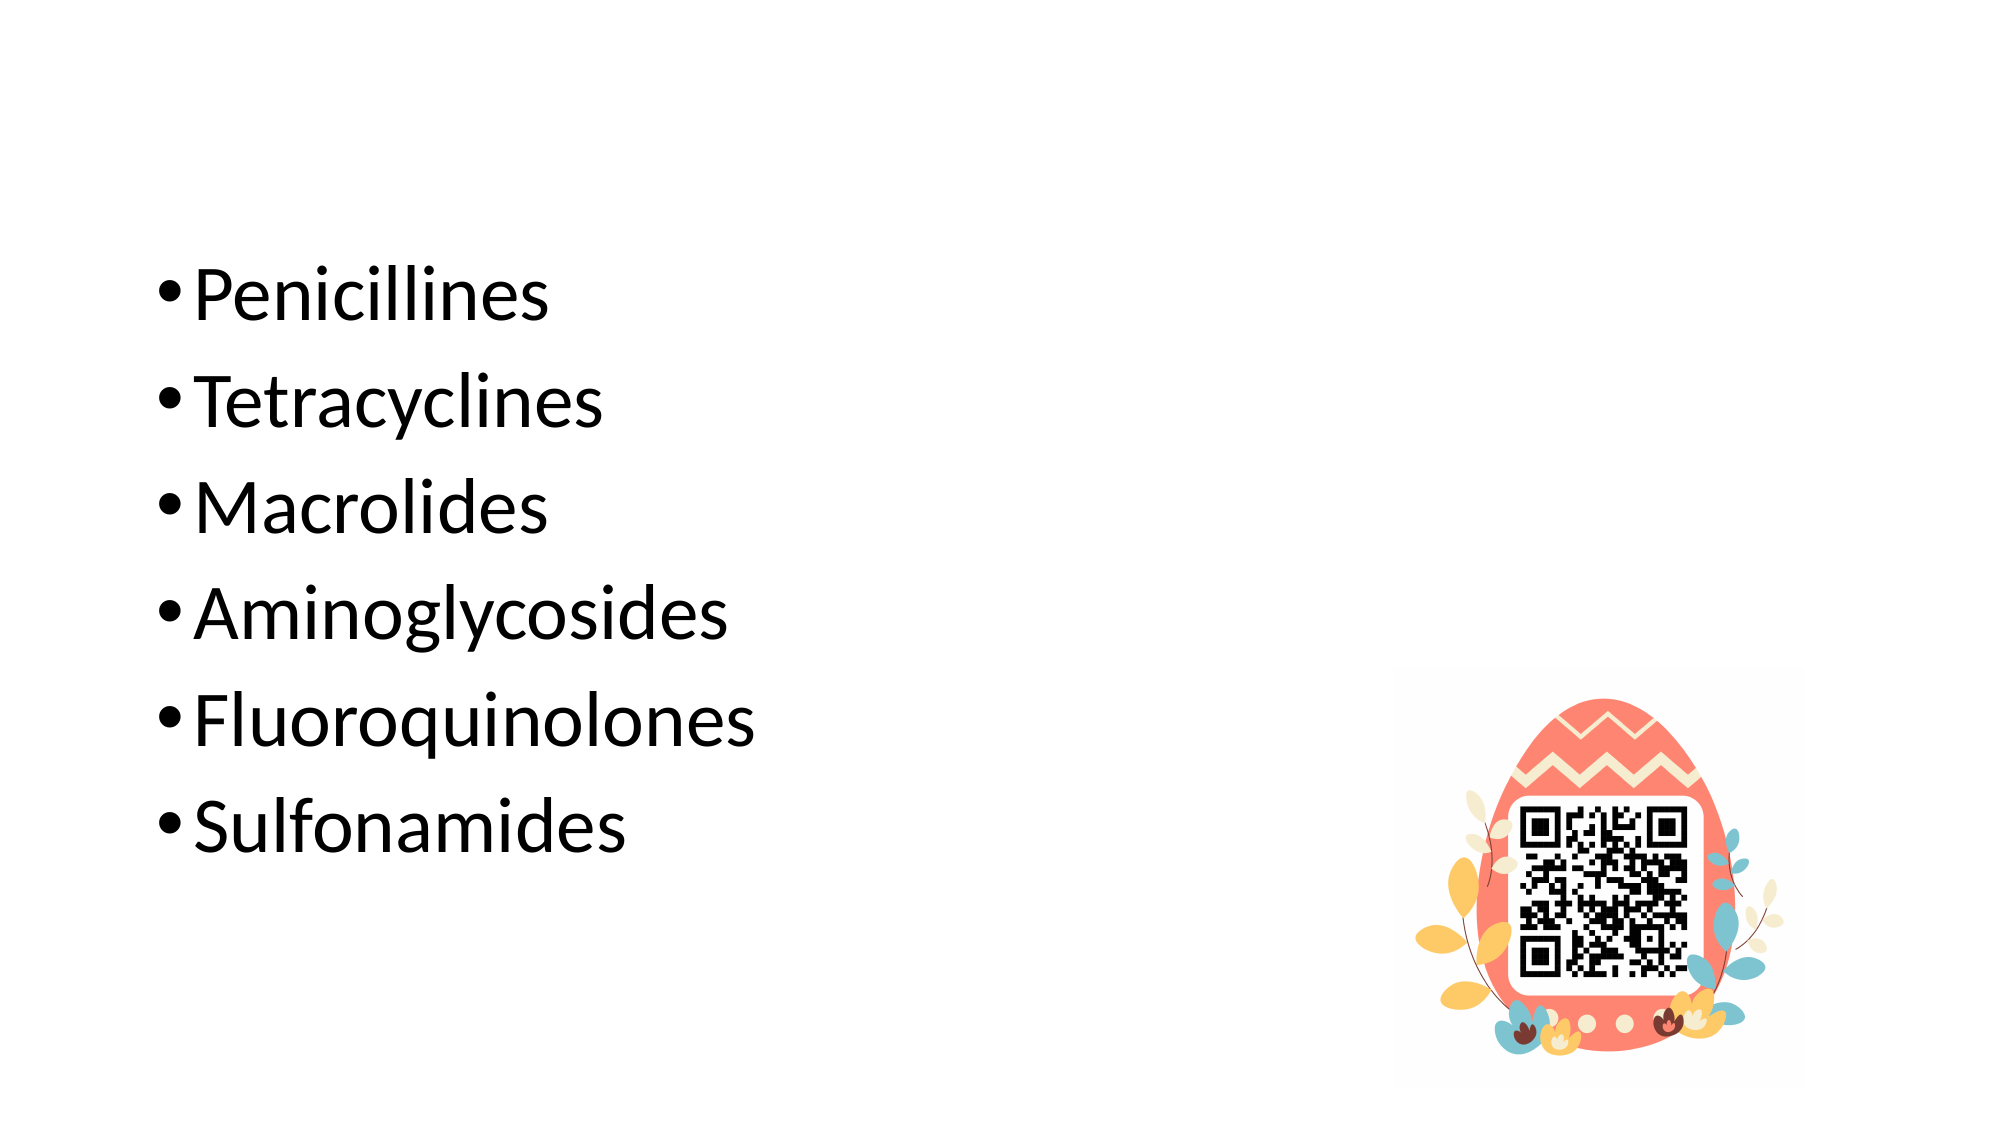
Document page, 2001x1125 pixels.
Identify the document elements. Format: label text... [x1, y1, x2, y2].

list Penicillines Tetracyclines Macrolides Aminoglycosides Fluoroquinolones Sulfonamides [140, 244, 1791, 880]
picture [1394, 667, 1805, 1087]
